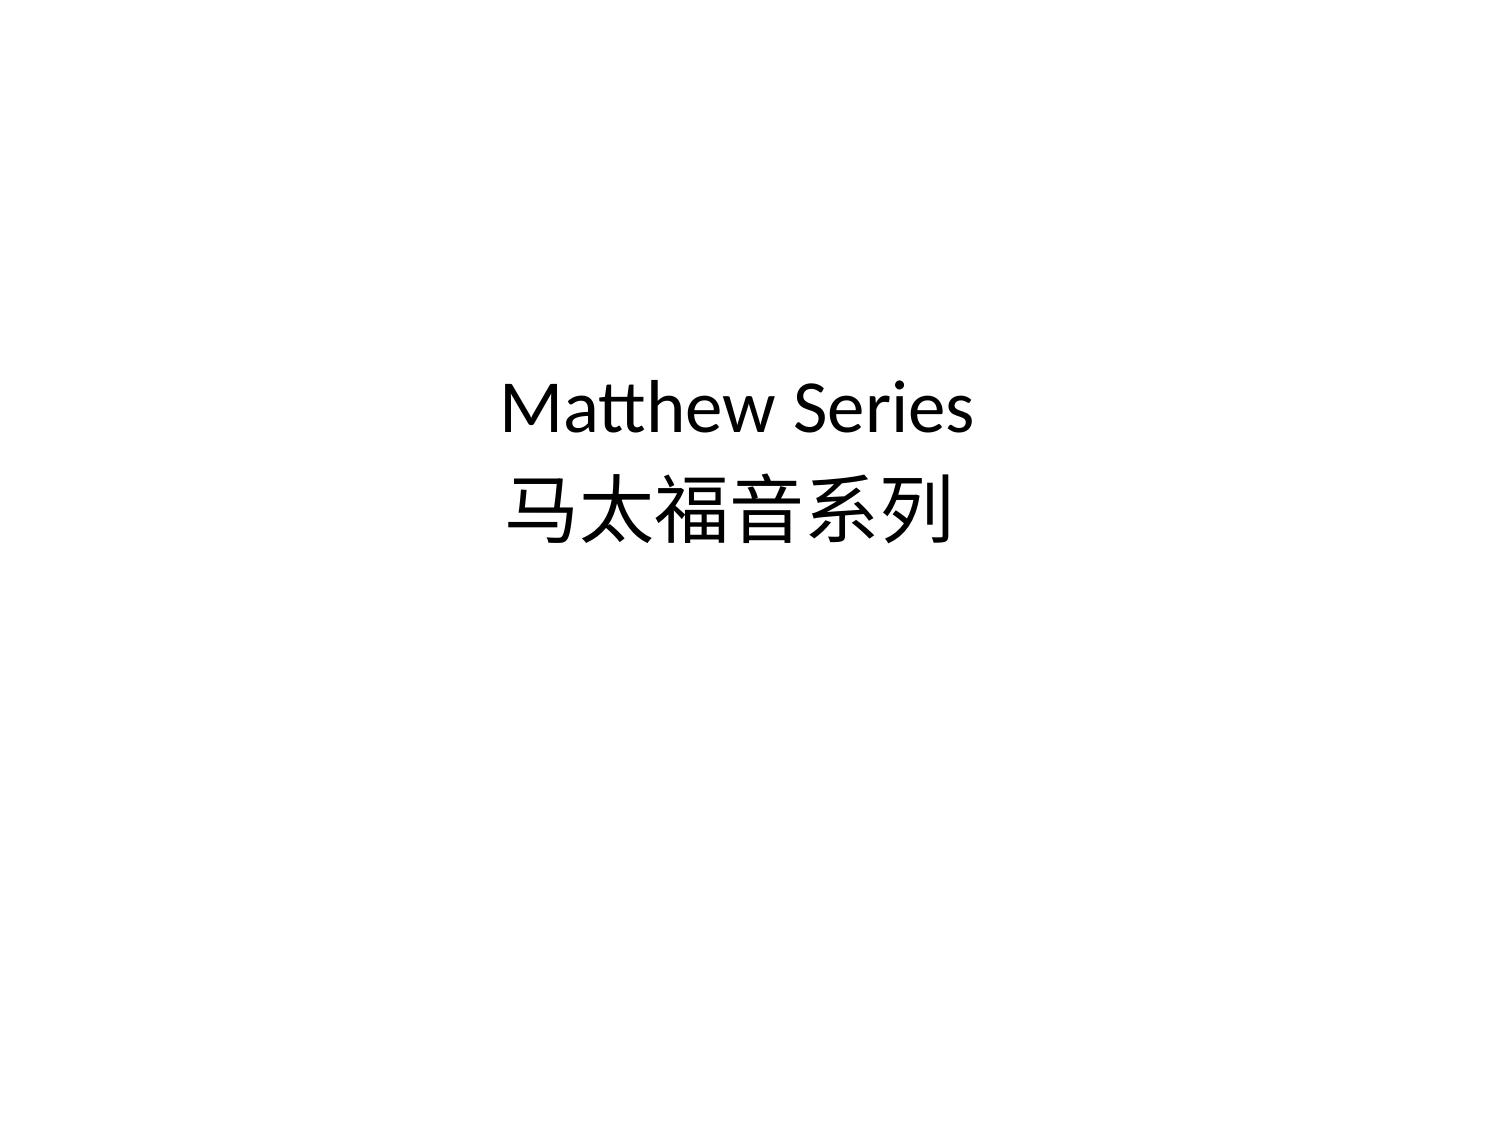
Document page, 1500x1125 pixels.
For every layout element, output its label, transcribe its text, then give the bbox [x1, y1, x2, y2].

list Matthew Series 马太福音系列 [62, 75, 1413, 764]
